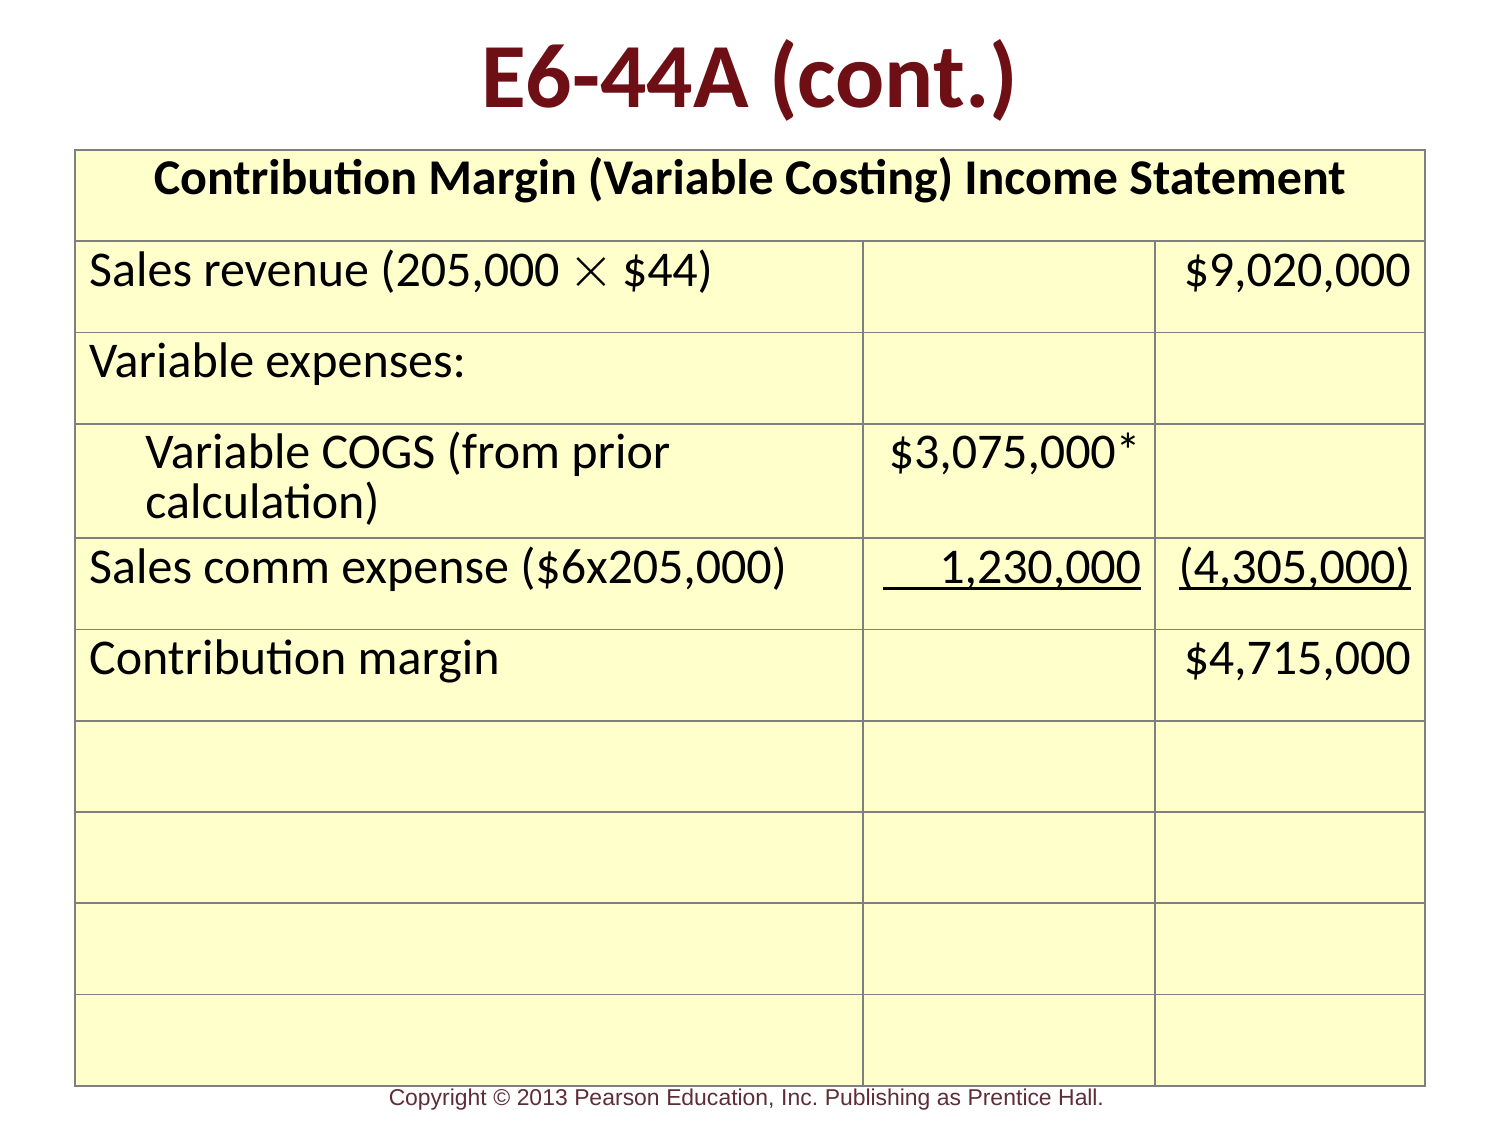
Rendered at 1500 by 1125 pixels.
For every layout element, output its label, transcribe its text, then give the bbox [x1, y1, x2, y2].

table_cell Variable expenses: [76, 333, 862, 423]
title E6-44A (cont.) [75, 4, 1425, 138]
table_cell [76, 904, 862, 994]
slide_number 68 [1074, 1042, 1425, 1103]
table_cell [864, 995, 1154, 1085]
table_cell $9,020,000 [1156, 242, 1424, 332]
table_cell [76, 813, 862, 902]
table_cell Contribution margin [76, 630, 862, 720]
table_cell $3,075,000* [864, 425, 1154, 537]
table_cell 1,230,000 [864, 539, 1154, 629]
table_cell [1156, 722, 1424, 811]
table_cell [864, 630, 1154, 720]
table_cell [1156, 333, 1424, 423]
table_cell [1156, 904, 1424, 994]
table_cell [76, 995, 862, 1085]
table_cell $4,715,000 [1156, 630, 1424, 720]
table_cell [864, 722, 1154, 811]
table_cell [1156, 995, 1424, 1042]
table_cell Sales revenue (205,000  $44) [76, 242, 862, 332]
table_cell [1156, 813, 1424, 902]
table_cell [1156, 425, 1424, 537]
table_cell Sales comm expense ($6x205,000) [76, 539, 862, 629]
table_header Contribution Margin (Variable Costing) Income Statement [76, 151, 1424, 240]
table_cell [76, 722, 862, 811]
table_cell [864, 813, 1154, 902]
table_cell [864, 333, 1154, 423]
table_cell [864, 904, 1154, 994]
table_cell [864, 242, 1154, 332]
table_cell (4,305,000) [1156, 539, 1424, 629]
table_cell Variable COGS (from prior calculation) [76, 425, 862, 537]
